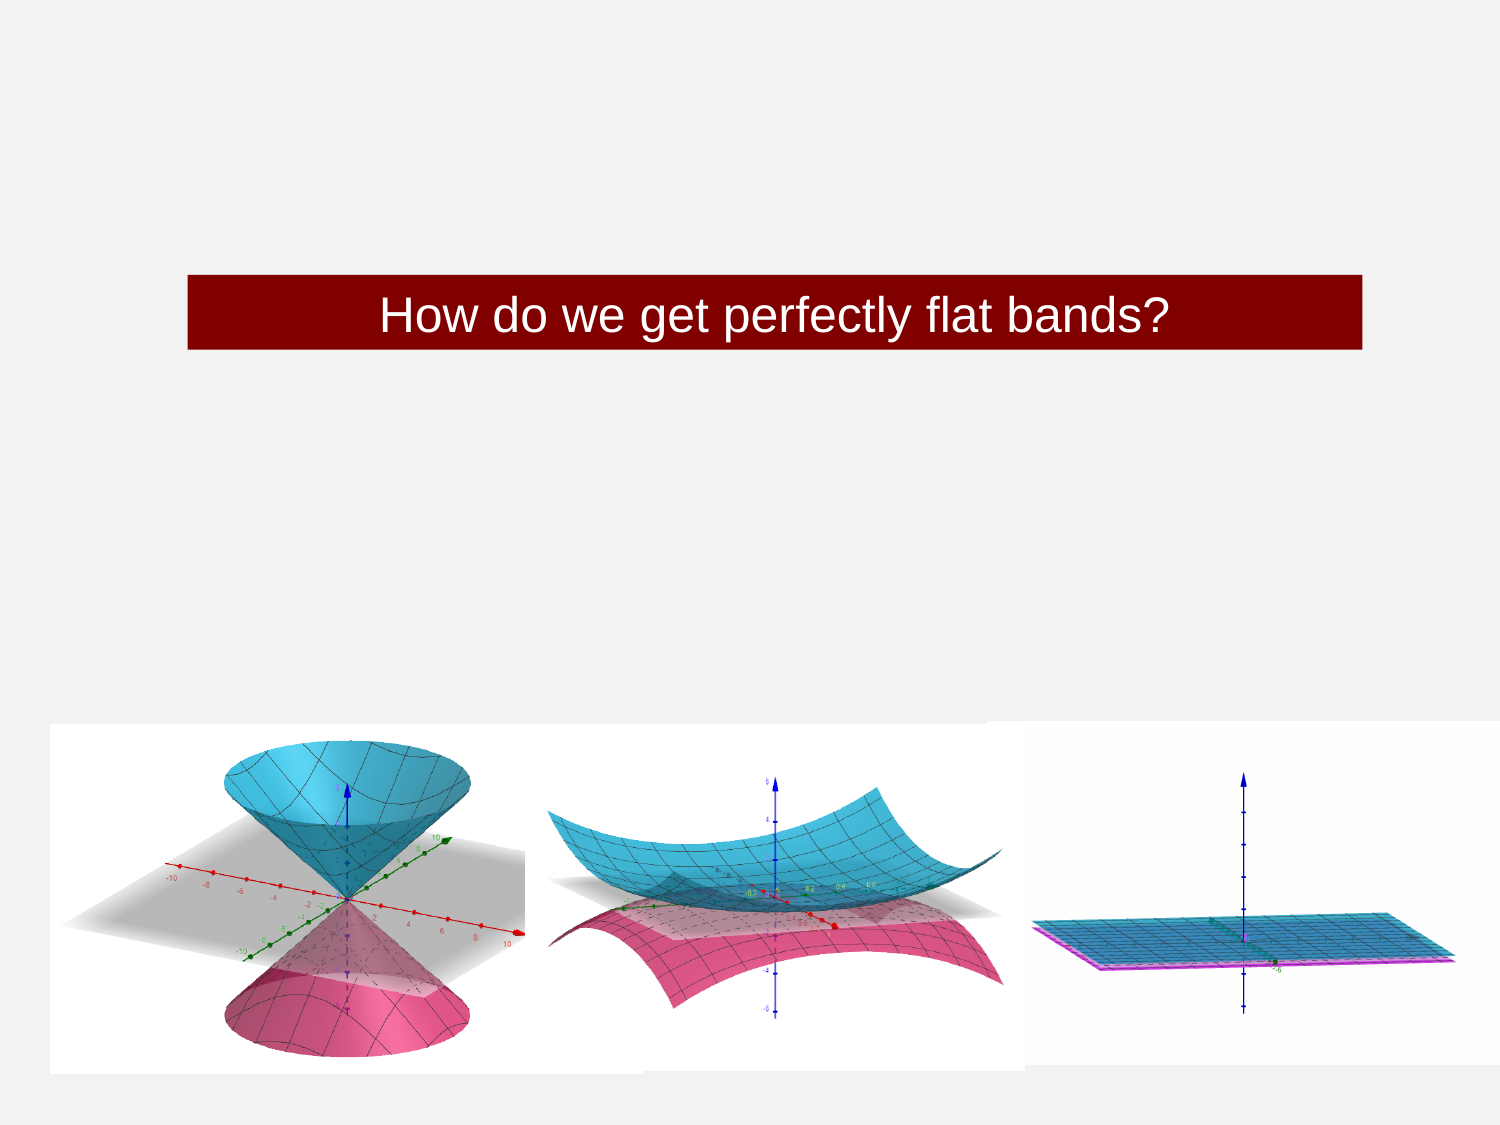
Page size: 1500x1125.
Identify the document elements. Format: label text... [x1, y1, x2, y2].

text_box How do we get perfectly flat bands? [187, 274, 1363, 350]
picture [49, 721, 1500, 1074]
